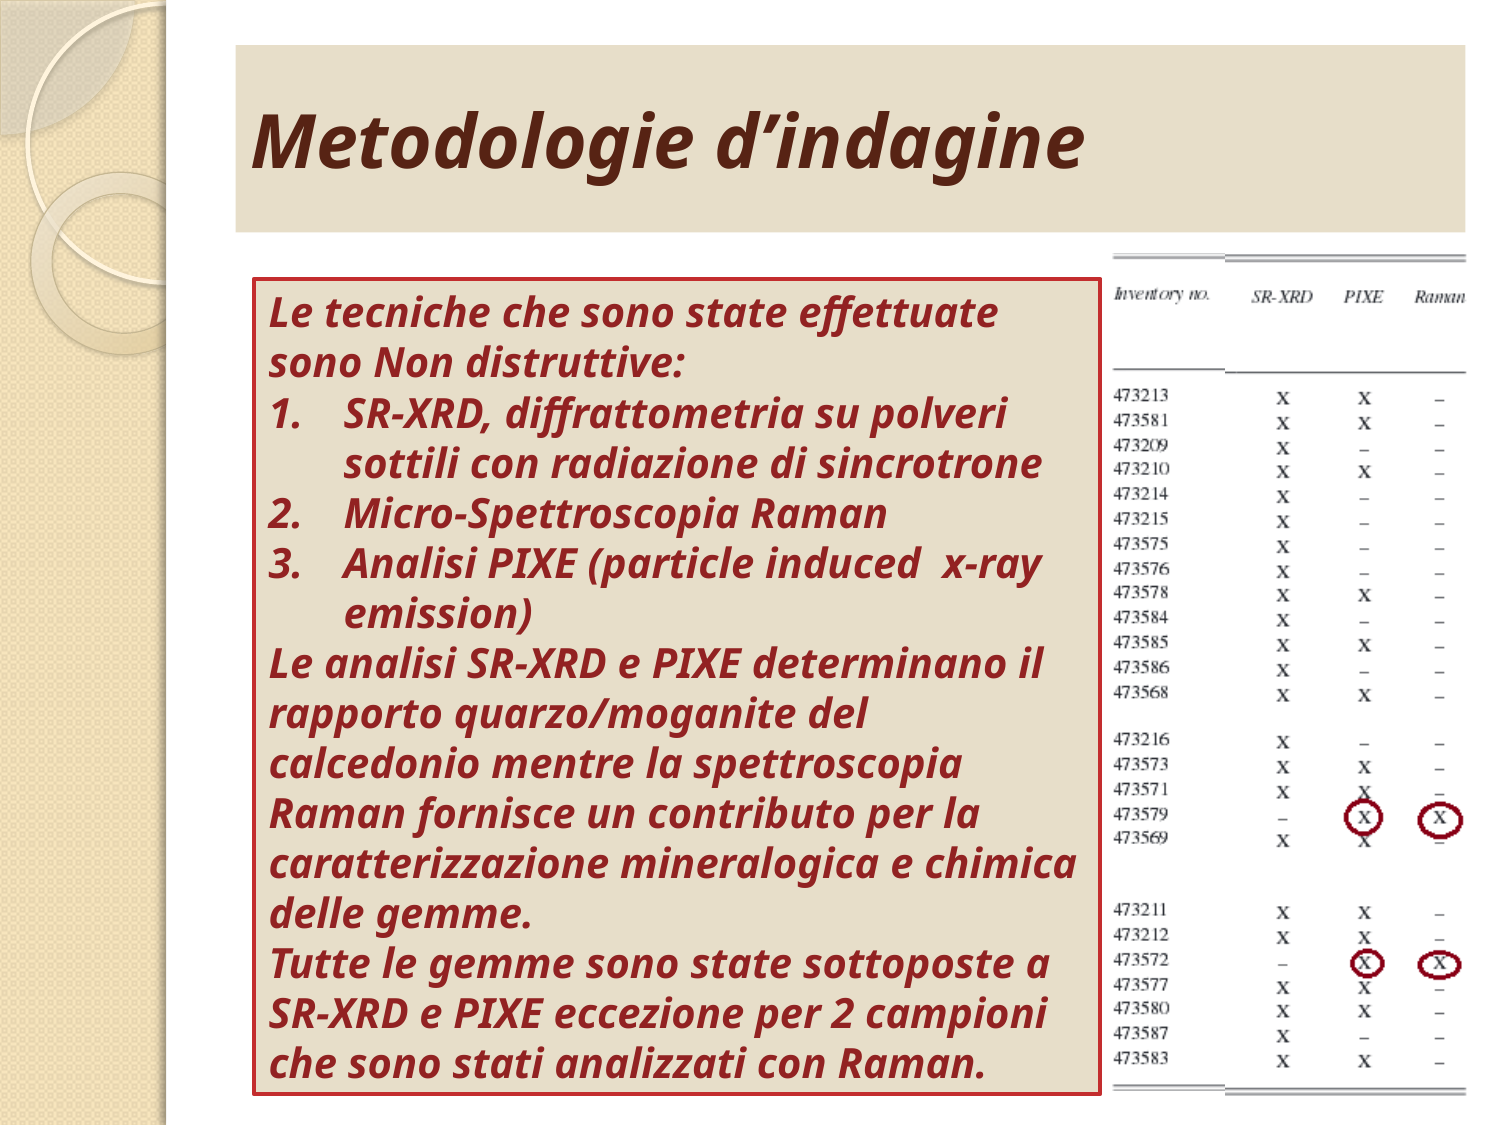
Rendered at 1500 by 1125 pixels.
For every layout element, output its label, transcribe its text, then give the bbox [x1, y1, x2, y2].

picture [1100, 239, 1490, 1099]
title Metodologie d’indagine [235, 45, 1466, 233]
text_box Le tecniche che sono state effettuate sono Non distruttive: SR-XRD, diffrattometria su polveri sottili con radiazione di sincrotrone Micro-Spettroscopia Raman Analisi PIXE (particle induced x-ray emission) Le analisi SR-XRD e PIXE determinano il rapporto quarzo/moganite del calcedonio mentre la spettroscopia Raman fornisce un contributo per la caratterizzazione mineralogica e chimica delle gemme. Tutte le gemme sono state sottoposte a SR-XRD e PIXE eccezione per 2 campioni che sono stati analizzati con Raman. [252, 277, 1094, 1096]
